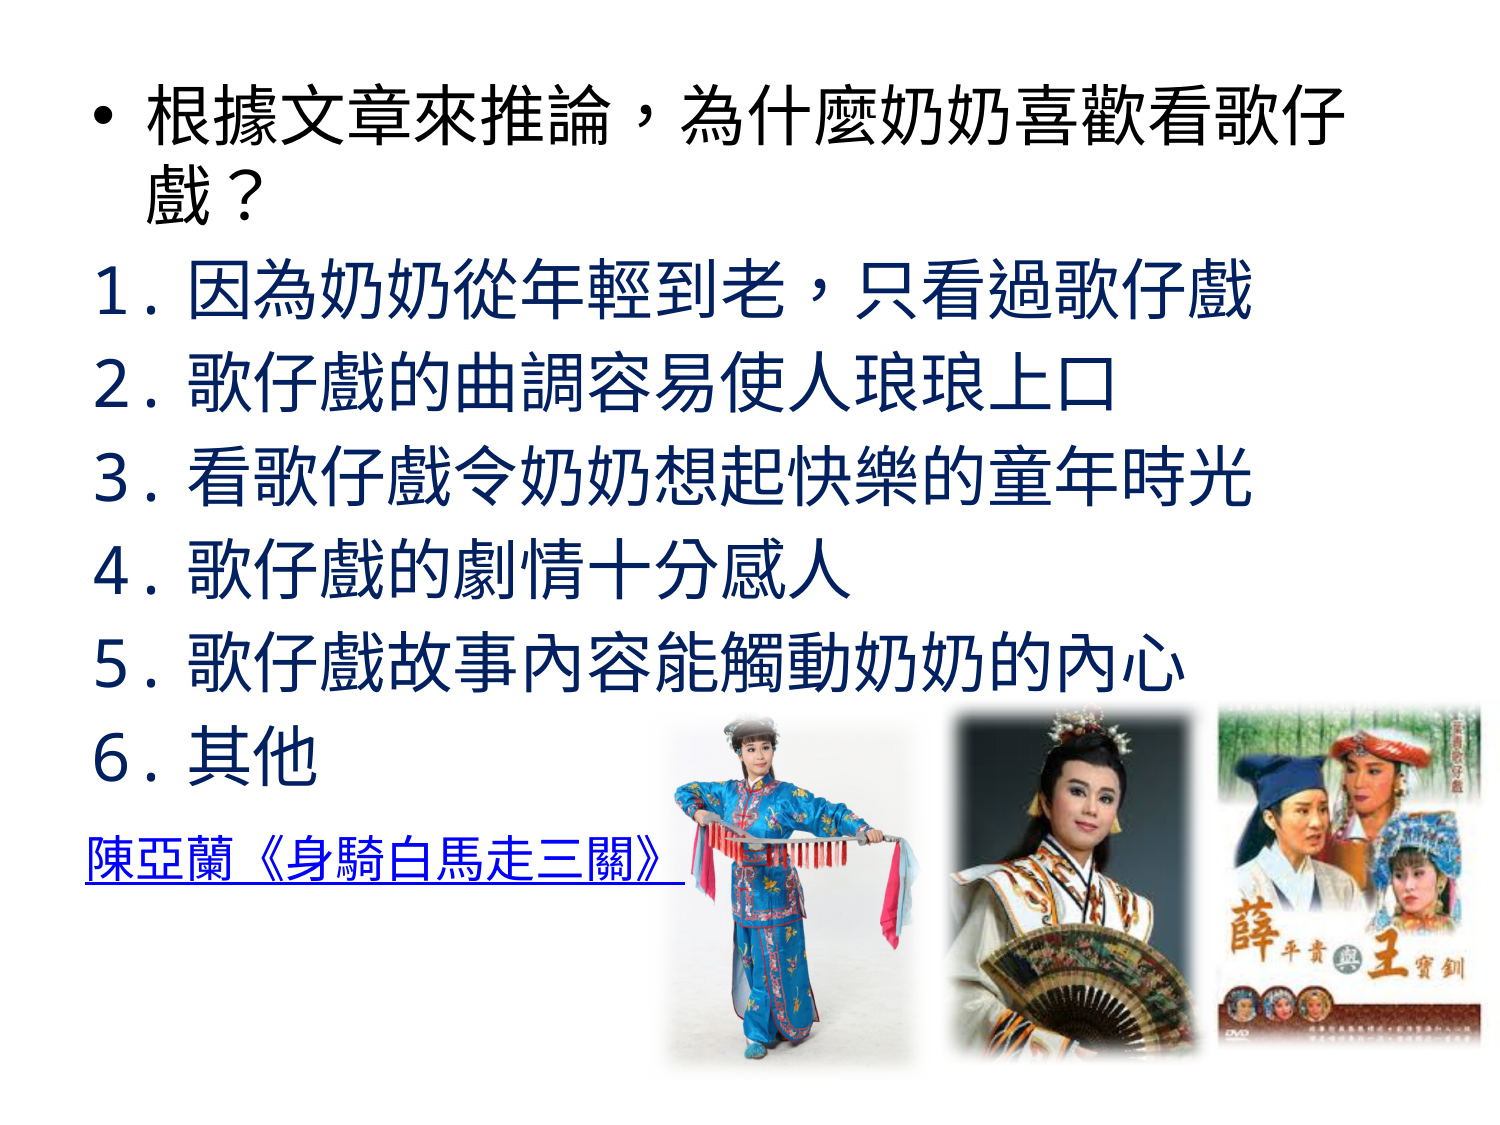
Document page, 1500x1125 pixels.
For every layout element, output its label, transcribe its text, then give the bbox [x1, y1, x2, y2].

list 根據文章來推論，為什麼奶奶喜歡看歌仔戲？ 1.因為奶奶從年輕到老，只看過歌仔戲 2.歌仔戲的曲調容易使人琅琅上口 3.看歌仔戲令奶奶想起快樂的童年時光 4.歌仔戲的劇情十分感人 5.歌仔戲故事內容能觸動奶奶的內心 6.其他 [76, 66, 1427, 809]
picture [648, 709, 930, 1083]
text_box 陳亞蘭《身騎白馬走三關》 [70, 820, 643, 908]
picture [938, 697, 1500, 1067]
